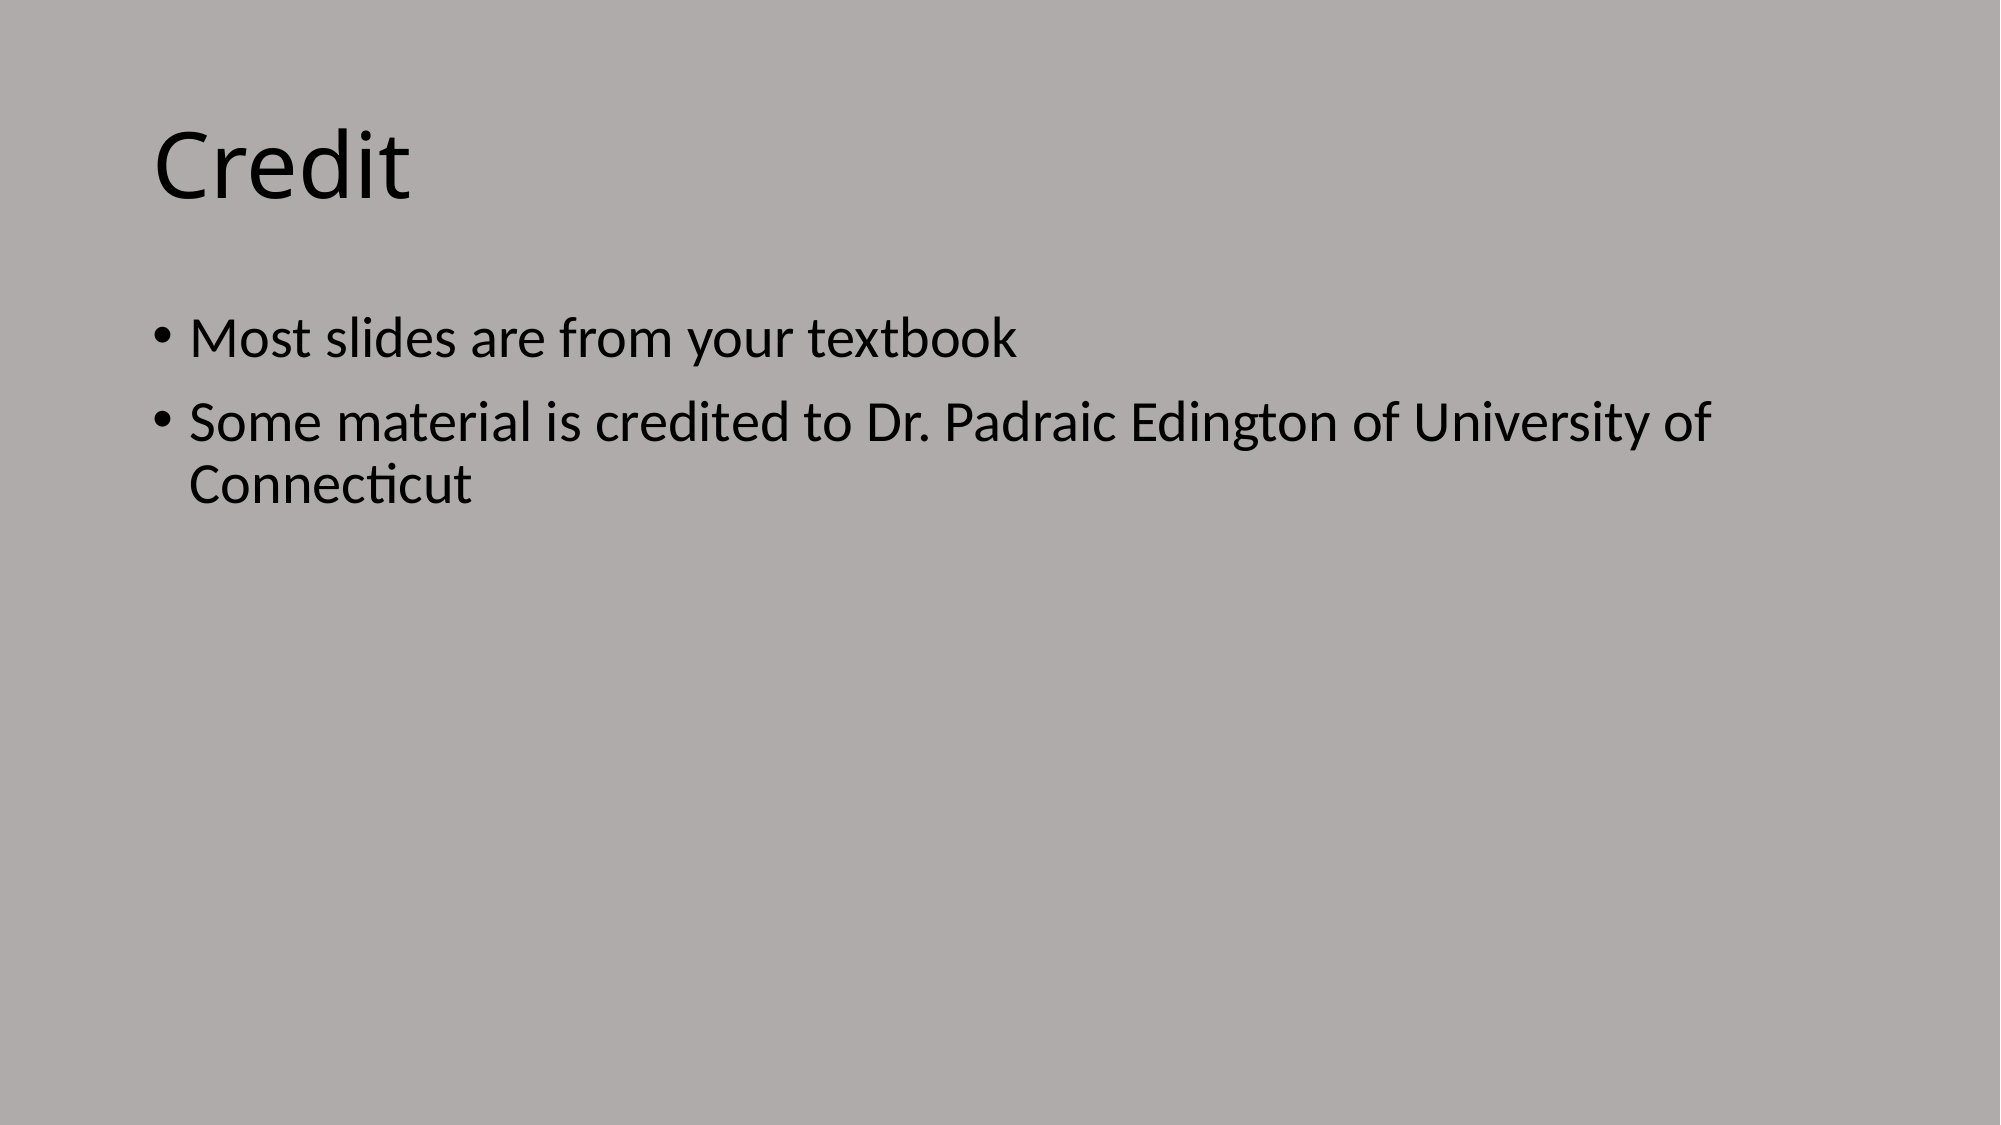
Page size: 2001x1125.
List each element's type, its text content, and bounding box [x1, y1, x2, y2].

title Credit [137, 59, 1863, 278]
list Most slides are from your textbook Some material is credited to Dr. Padraic Edington of University of Connecticut [137, 299, 1863, 1014]
